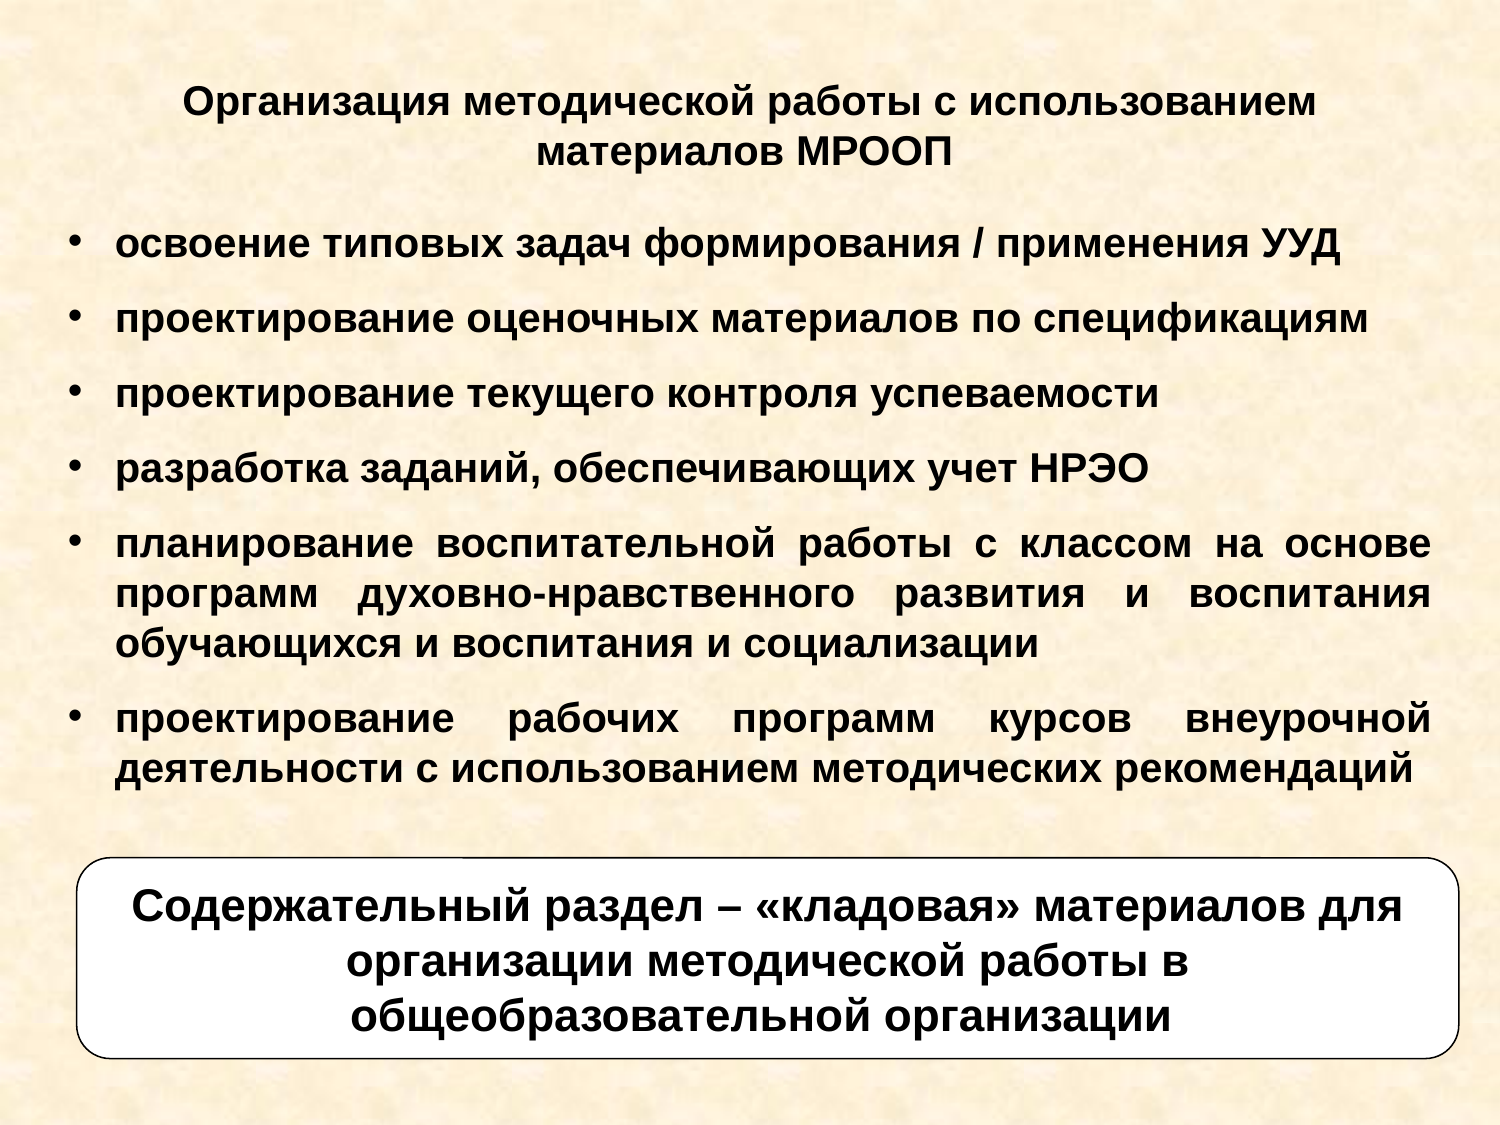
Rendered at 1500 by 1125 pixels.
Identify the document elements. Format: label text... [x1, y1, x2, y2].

text_box Содержательный раздел – «кладовая» материалов для организации методической работы в общеобразовательной организации [74, 855, 1461, 1061]
text_box Организация методической работы с использованием материалов МРООП [76, 66, 1424, 182]
picture [0, 0, 1500, 1125]
text_box освоение типовых задач формирования / применения УУД проектирование оценочных материалов по спецификациям проектирование текущего контроля успеваемости разработка заданий, обеспечивающих учет НРЭО планирование воспитательной работы с классом на основе программ духовно-нравственного развития и воспитания обучающихся и воспитания и социализации проектирование рабочих программ курсов внеурочной деятельности с использованием методических рекомендаций [53, 208, 1447, 798]
